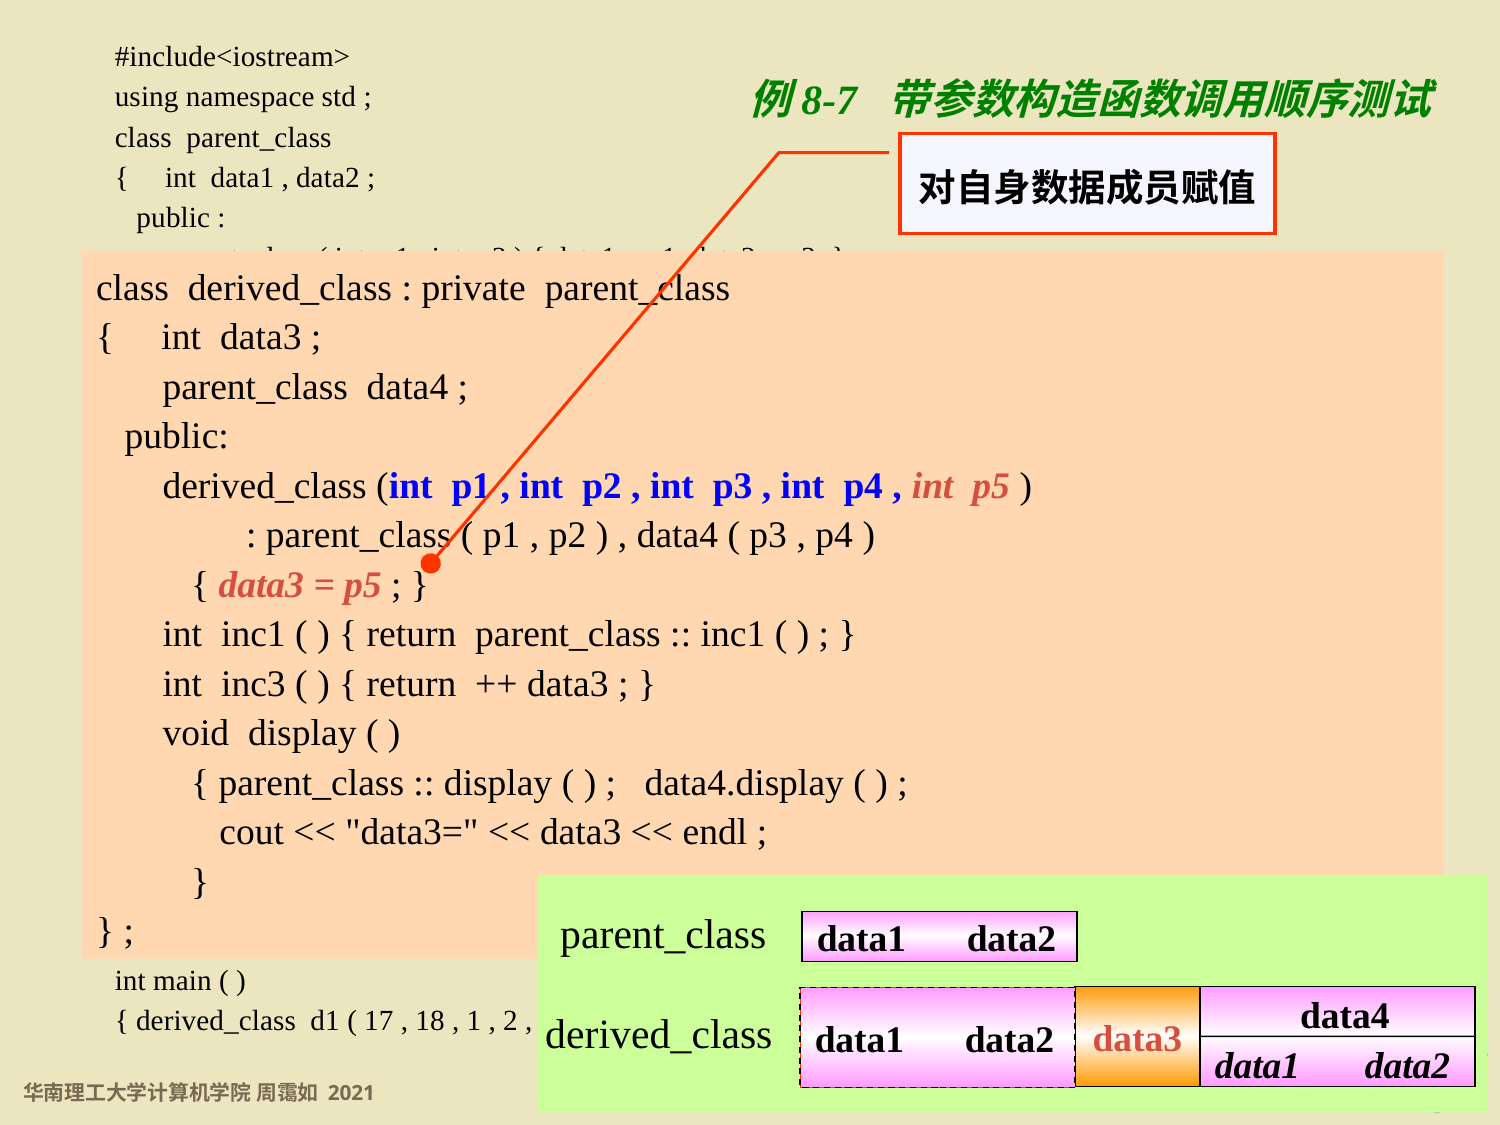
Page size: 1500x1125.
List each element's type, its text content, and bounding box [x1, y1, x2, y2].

text_box 对自身数据成员赋值 [420, 275, 676, 574]
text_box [530, 874, 1488, 1113]
text_box 例8-7 带参数构造函数调用顺序测试 [734, 65, 1446, 131]
title 8.3 基类的初始化 [137, 87, 1375, 275]
text_box class derived_class : private parent_class { int data3 ; parent_class data4 ; public: derived_class (int p1 , int p2 , int p3 , int p4 , int p5 ) : parent_class ( p1 , p2 ) , data4 ( p3 , p4 ) { data3 = p5 ; } int inc1 ( ) { return parent_class :: inc1 ( ) ; } int inc3 ( ) { return ++ data3 ; } void display ( ) { parent_class :: display ( ) ; data4.display ( ) ; cout << "data3=" << data3 << endl ; } } ; [81, 250, 1444, 959]
picture [1375, 1113, 1488, 1124]
text_box #include<iostream> using namespace std ; class parent_class { int data1 , data2 ; public : parent_class ( int p1 , int p2 ) { data1 = p1; data2 = p2; } int inc1 () { return ++ data1; } int inc2 () { return ++ data2 ; } void display () {cout << "data1=" << data1 << " , data2=" << data2 << endl ; } }; class derived_class : private parent_class { int data3 ; parent_class data4 ; public: derived_class ( int p1 , int p2 , int p3 , int p4 , int p5 ): parent_class ( p1 , p2 ) , data4 ( p3 , p4 ) { data3 = p5 ; } int inc1 ( ) { return parent_class :: inc1 ( ) ; } int inc3 ( ) { return ++ data3 ; } void display ( ) { parent_class :: display ( ) ; data4.display ( ) ; cout << "data3=" << data3 << endl ; } } ; int main ( ) { derived_class d1 ( 17 , 18 , 1 , 2 , -5 ) ; d1 . inc1 ( ) ; d1 . display ( ) ; } [99, 959, 525, 1044]
text_box #include<iostream> using namespace std ; class parent_class { int data1 , data2 ; public : parent_class ( int p1 , int p2 ) { data1 = p1; data2 = p2; } int inc1 () { return ++ data1; } int inc2 () { return ++ data2 ; } void display () {cout << "data1=" << data1 << " , data2=" << data2 << endl ; } }; class derived_class : private parent_class { int data3 ; parent_class data4 ; public: derived_class ( int p1 , int p2 , int p3 , int p4 , int p5 ): parent_class ( p1 , p2 ) , data4 ( p3 , p4 ) { data3 = p5 ; } int inc1 ( ) { return parent_class :: inc1 ( ) ; } int inc3 ( ) { return ++ data3 ; } void display ( ) { parent_class :: display ( ) ; data4.display ( ) ; cout << "data3=" << data3 << endl ; } } ; int main ( ) { derived_class d1 ( 17 , 18 , 1 , 2 , -5 ) ; d1 . inc1 ( ) ; d1 . display ( ) ; } [99, 24, 1413, 250]
